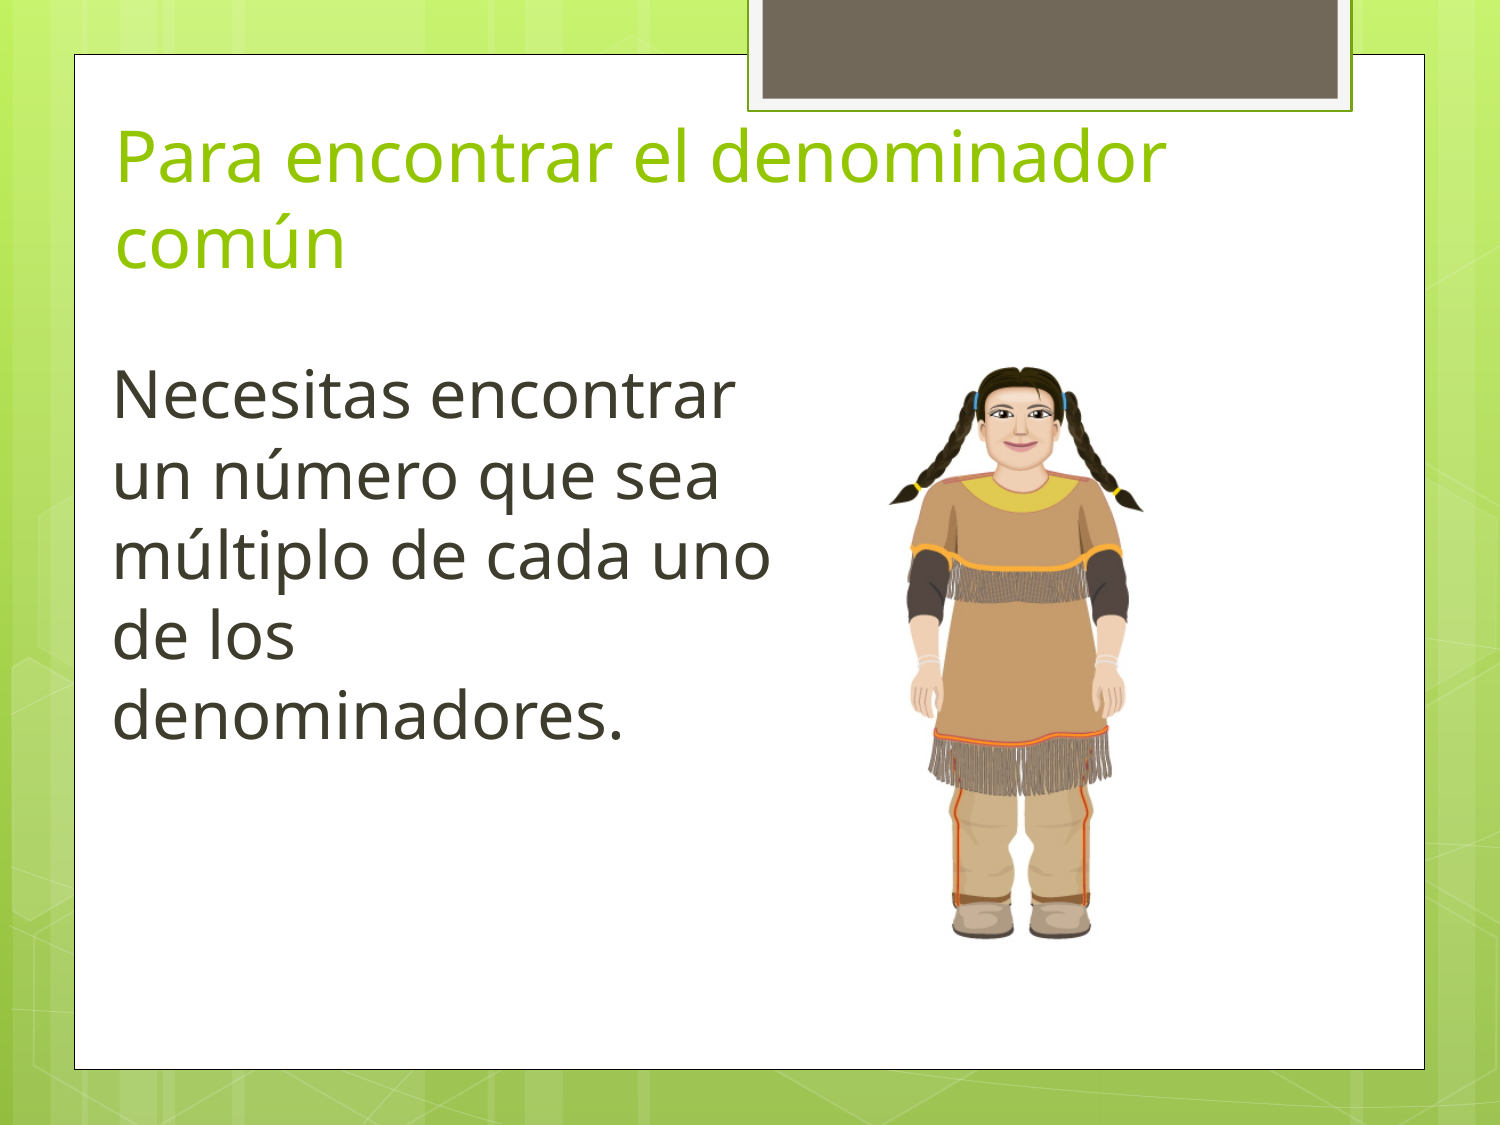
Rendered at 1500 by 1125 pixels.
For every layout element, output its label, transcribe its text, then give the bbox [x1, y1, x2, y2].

list Necesitas encontrar un número que sea múltiplo de cada uno de los denominadores. [85, 344, 704, 830]
title Para encontrar el denominador común [99, 103, 1252, 291]
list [710, 326, 1324, 953]
